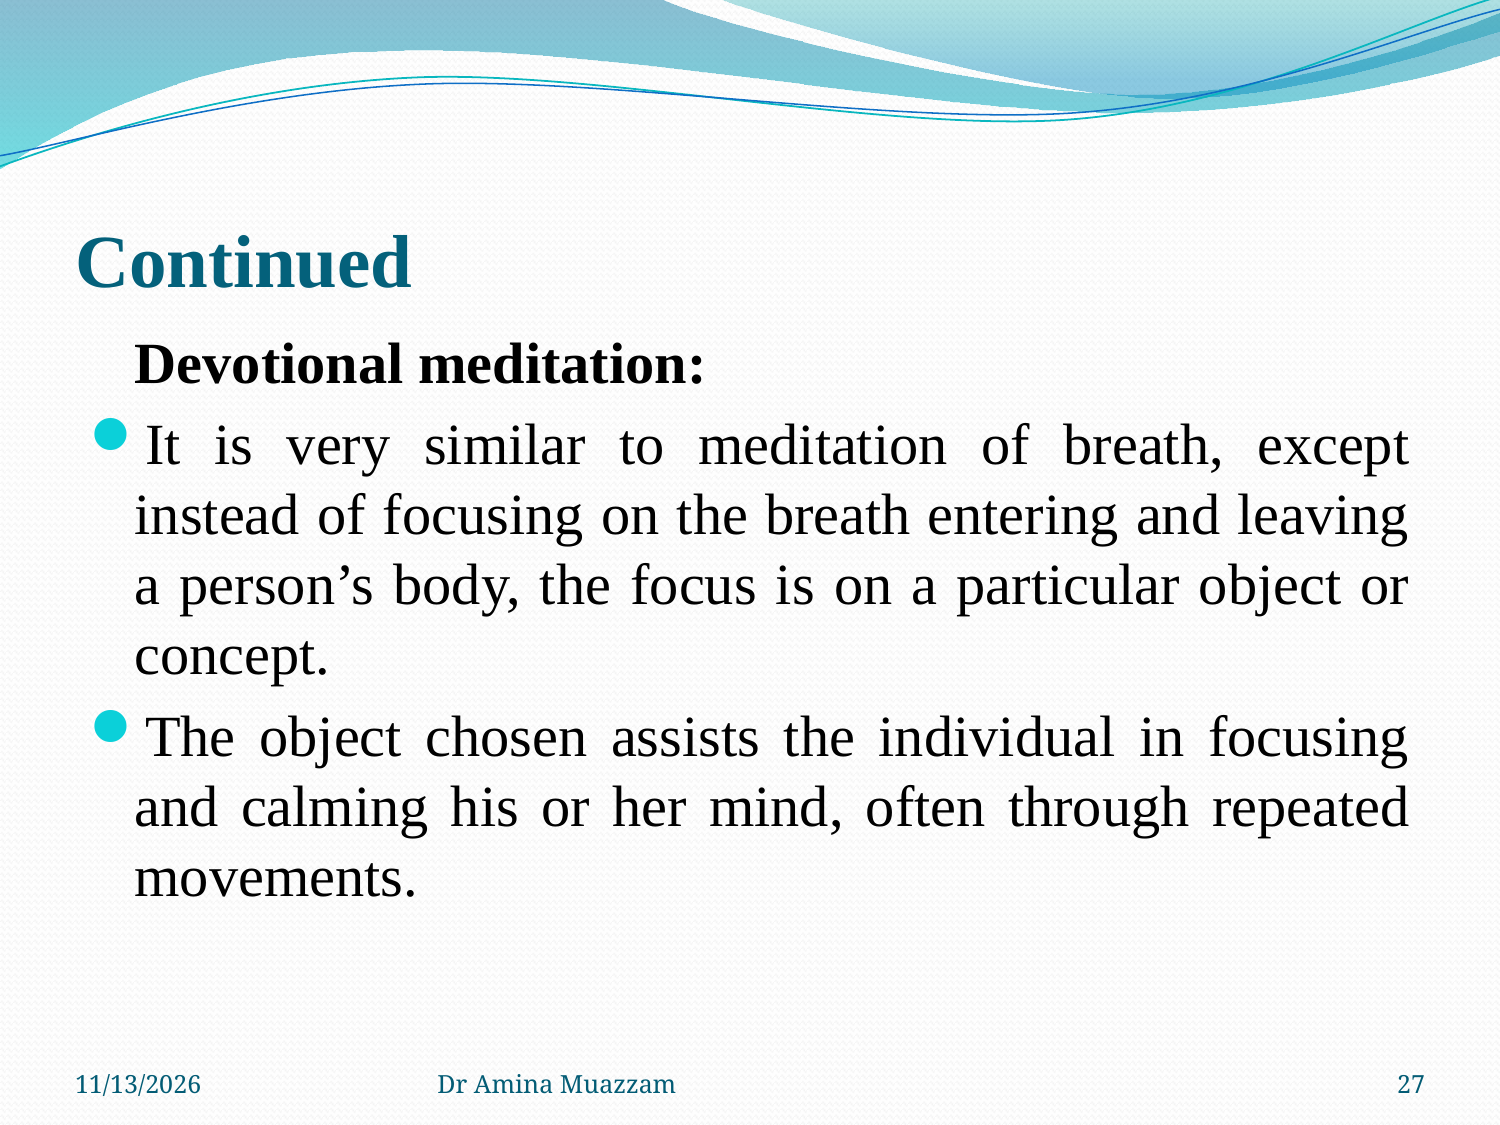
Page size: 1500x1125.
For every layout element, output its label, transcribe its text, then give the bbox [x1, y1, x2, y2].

title Continued [75, 115, 1425, 303]
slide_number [75, 1042, 425, 1103]
slide_number 27 [1299, 1042, 1425, 1103]
footer Dr Amina Muazzam [437, 1042, 988, 1103]
list Devotional meditation: It is very similar to meditation of breath, except instead of focusing on the breath entering and leaving a person’s body, the focus is on a particular object or concept. The object chosen assists the individual in focusing and calming his or her mind, often through repeated movements. [75, 317, 1425, 1038]
